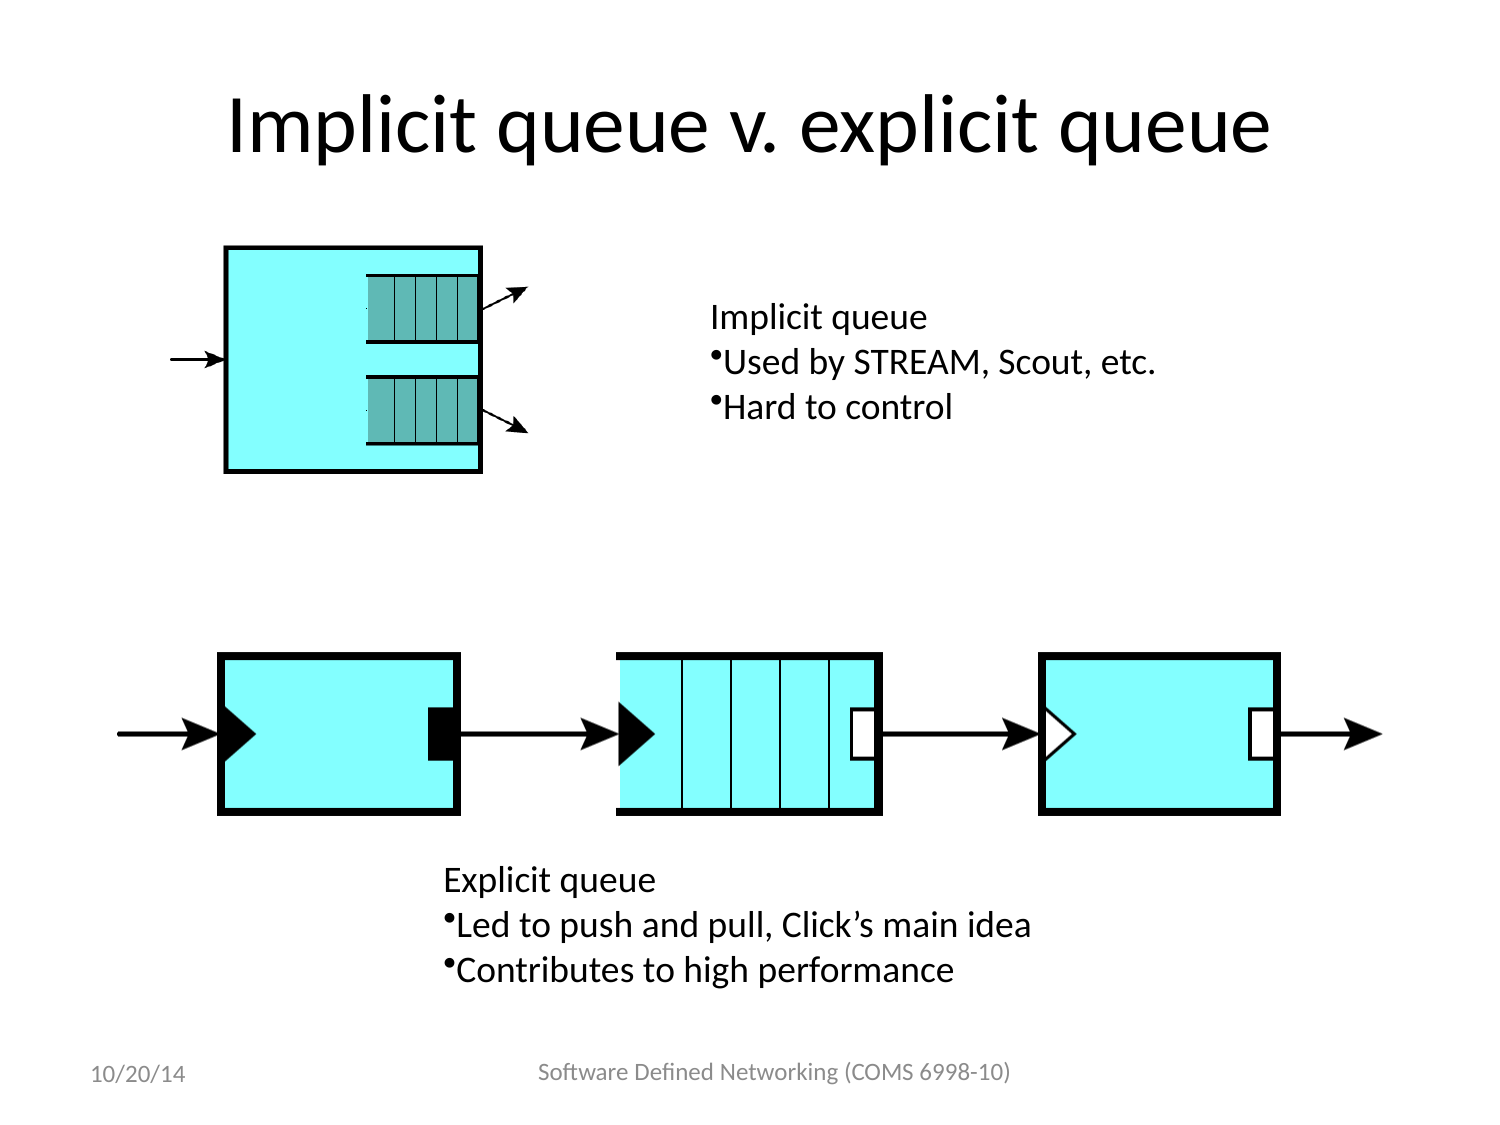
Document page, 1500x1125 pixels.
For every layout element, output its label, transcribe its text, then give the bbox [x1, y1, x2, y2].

picture [112, 637, 1388, 821]
footer Software Defined Networking (COMS 6998-10) [512, 1037, 1038, 1103]
text_box Explicit queue Led to push and pull, Click’s main idea Contributes to high performance [428, 847, 1048, 998]
picture [162, 237, 538, 479]
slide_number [75, 1042, 425, 1103]
text_box Implicit queue Used by STREAM, Scout, etc. Hard to control [695, 285, 1173, 435]
title Implicit queue v. explicit queue [112, 24, 1388, 213]
